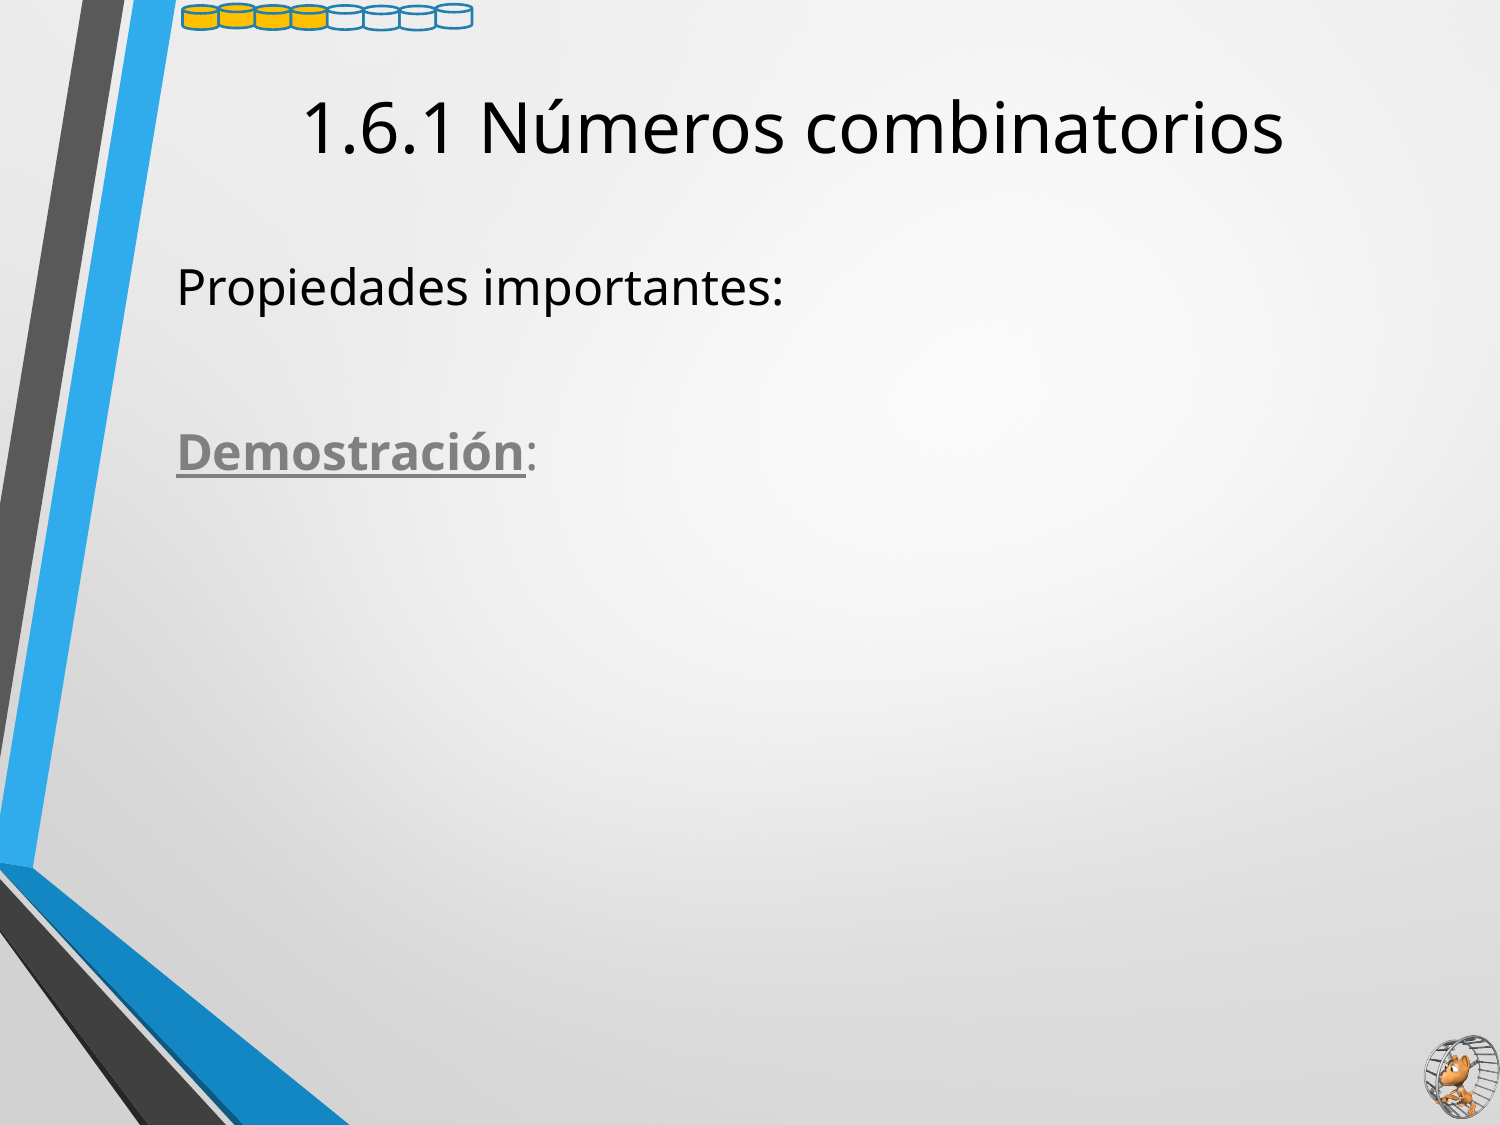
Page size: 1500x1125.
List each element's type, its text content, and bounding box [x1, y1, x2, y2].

text_box [217, 2, 256, 30]
text_box [434, 2, 474, 30]
text_box [181, 4, 220, 31]
text_box [253, 4, 291, 31]
text_box [362, 4, 399, 32]
title 1.6.1 Números combinatorios [161, 75, 1425, 176]
text_box [289, 4, 329, 31]
picture [1414, 1031, 1500, 1125]
text_box [398, 4, 436, 32]
text_box [327, 4, 363, 31]
